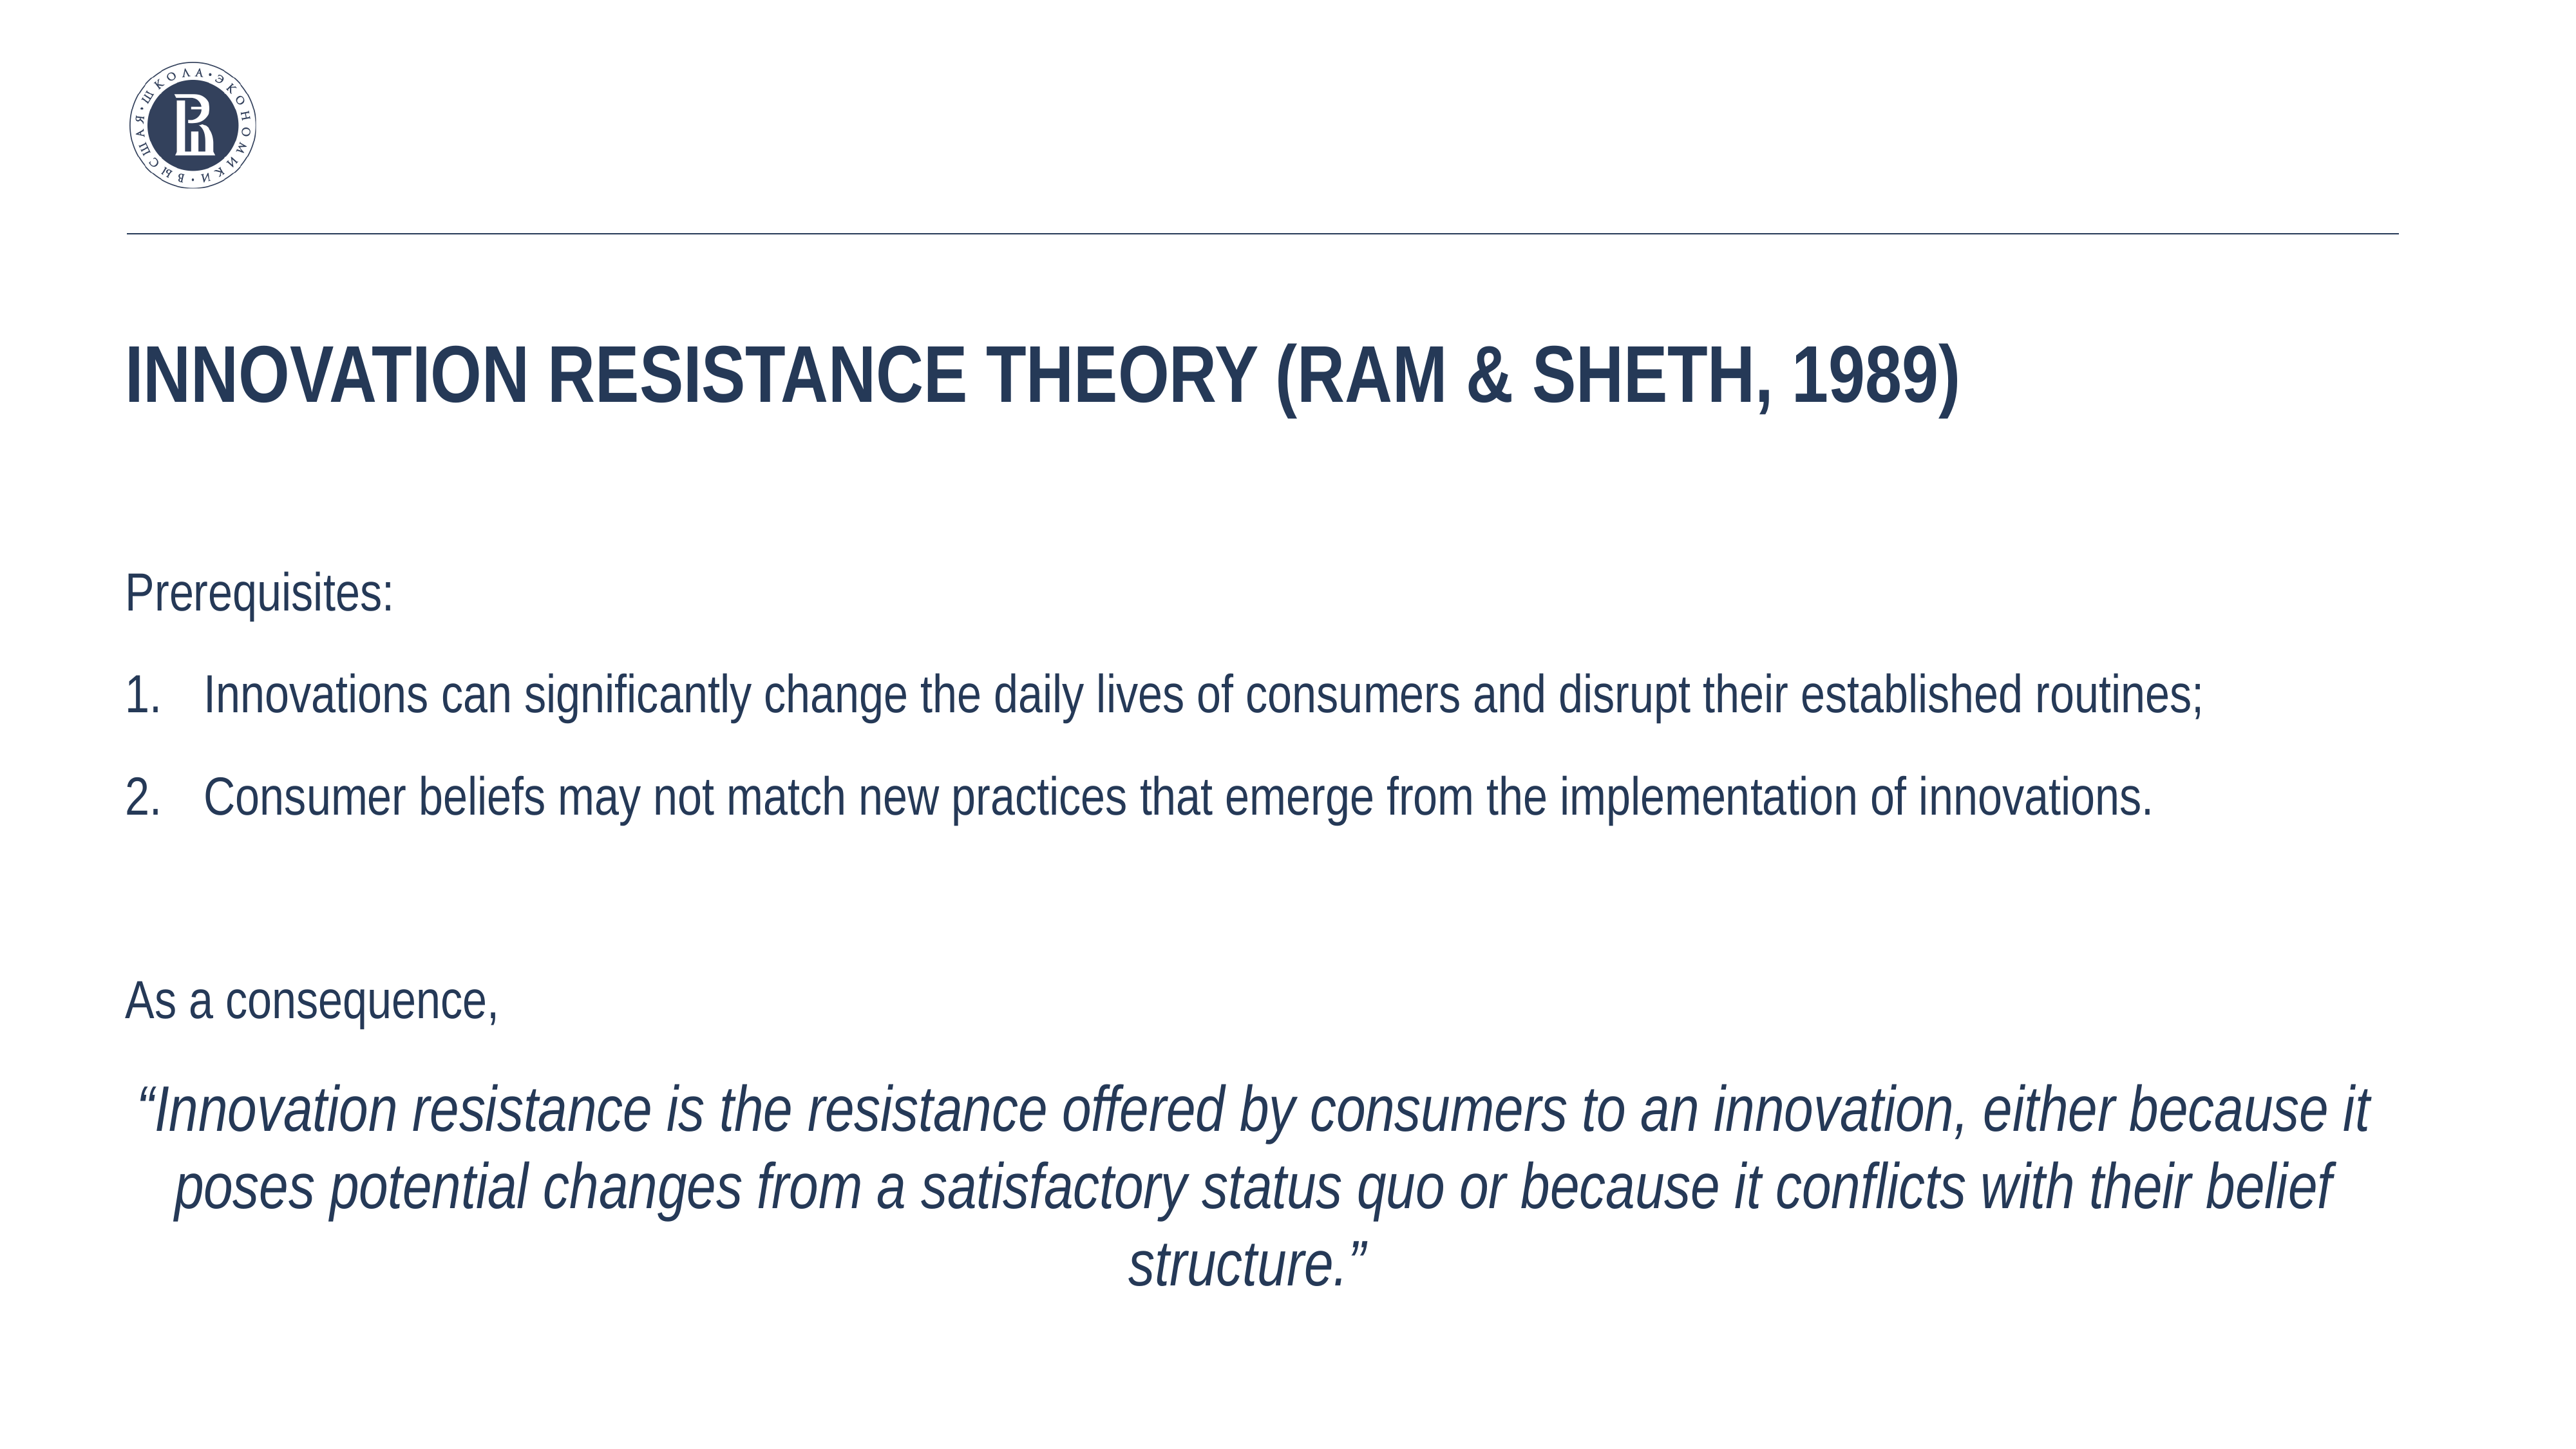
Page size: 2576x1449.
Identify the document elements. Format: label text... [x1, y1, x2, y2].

picture [129, 62, 256, 189]
text_box Innovation resistance theory (Ram & Sheth, 1989) [117, 314, 2247, 481]
text_box Prerequisites: Innovations can significantly change the daily lives of consumers and disrupt their established routines; Consumer beliefs may not match new practices that emerge from the implementation of innovations. As a consequence, “Innovation resistance is the resistance offered by consumers to an innovation, either because it poses potential changes from a satisfactory status quo or because it conflicts with their belief structure.” [118, 549, 2392, 1173]
